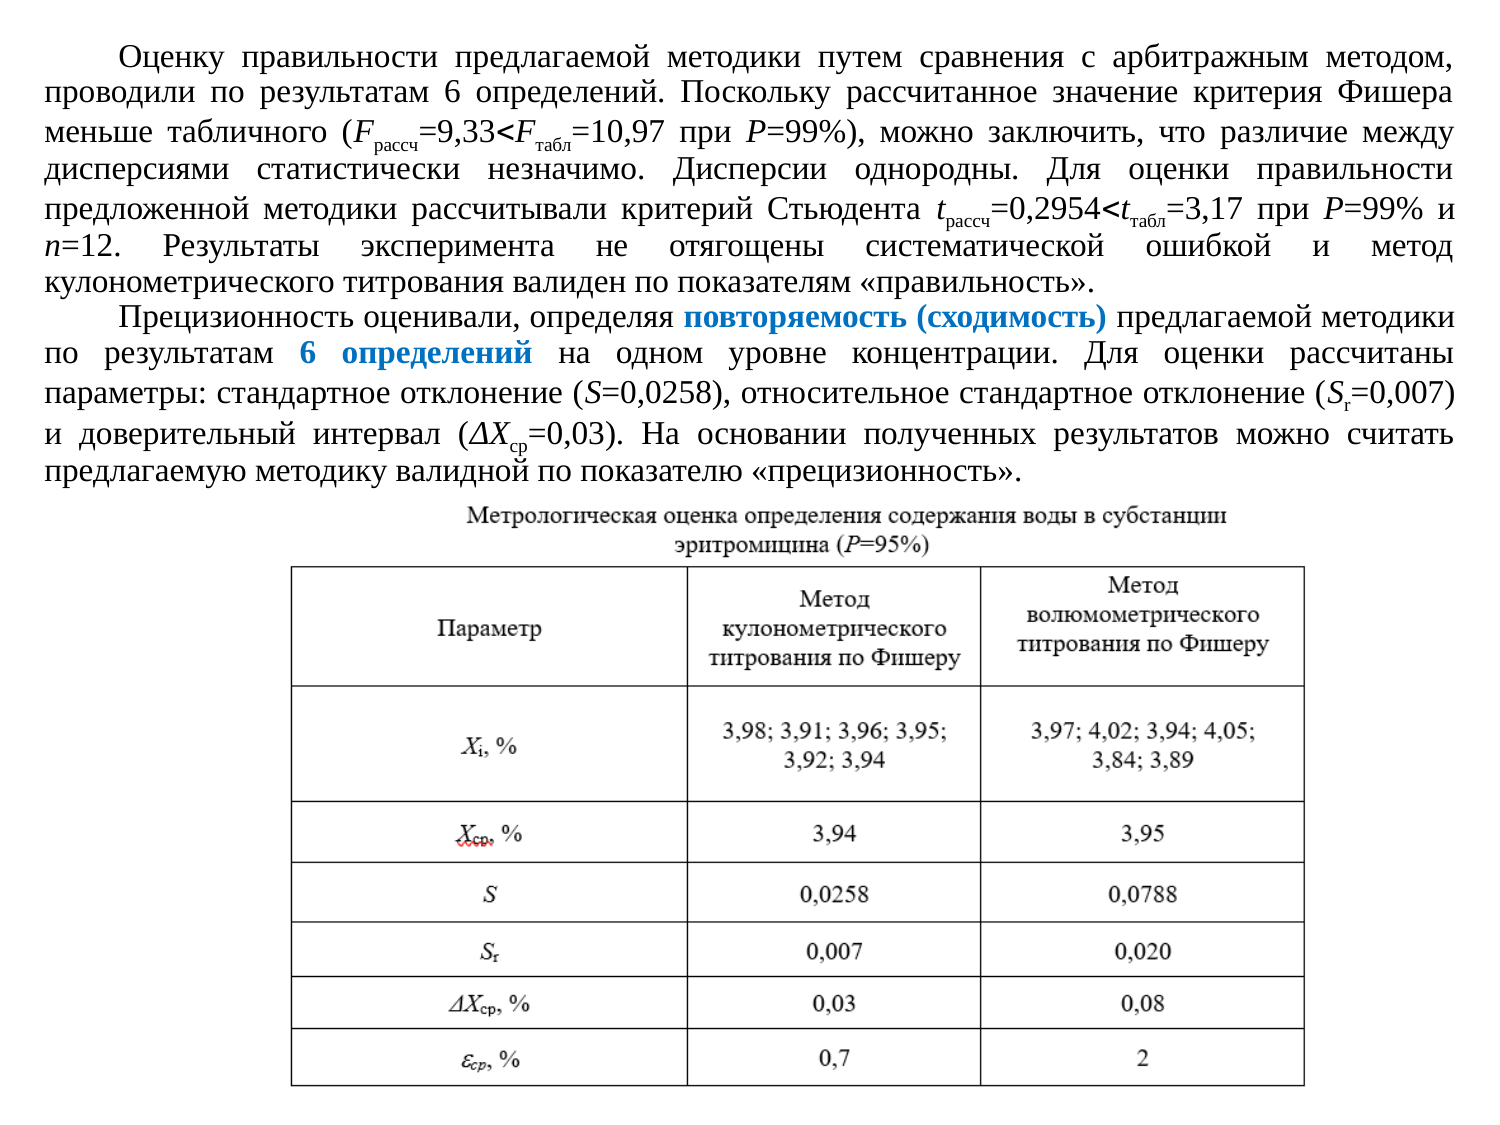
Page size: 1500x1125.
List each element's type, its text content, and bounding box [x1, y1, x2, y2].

picture [277, 499, 1319, 1095]
subtitle Оценку правильности предлагаемой методики путем сравнения с арбитражным методом, проводили по результатам 6 определений. Поскольку рассчитанное значение критерия Фишера меньше табличного (Fрассч=9,33Fтабл=10,97 при Р=99%), можно заключить, что различие между дисперсиями статистически незначимо. Дисперсии однородны. Для оценки правильности предложенной методики рассчитывали критерий Стьюдента tрассч=0,2954tтабл=3,17 при Р=99% и n=12. Результаты эксперимента не отягощены систематической ошибкой и метод кулонометрического титрования валиден по показателям «правильность». Прецизионность оценивали, определяя повторяемость (сходимость) предлагаемой методики по результатам 6 определений на одном уровне концентрации. Для оценки рассчитаны параметры: стандартное отклонение (S=0,0258), относительное стандартное отклонение (Sr=0,007) и доверительный интервал (ΔXср=0,03). На основании полученных результатов можно считать предлагаемую методику валидной по показателю «прецизионность». [29, 30, 1471, 1083]
